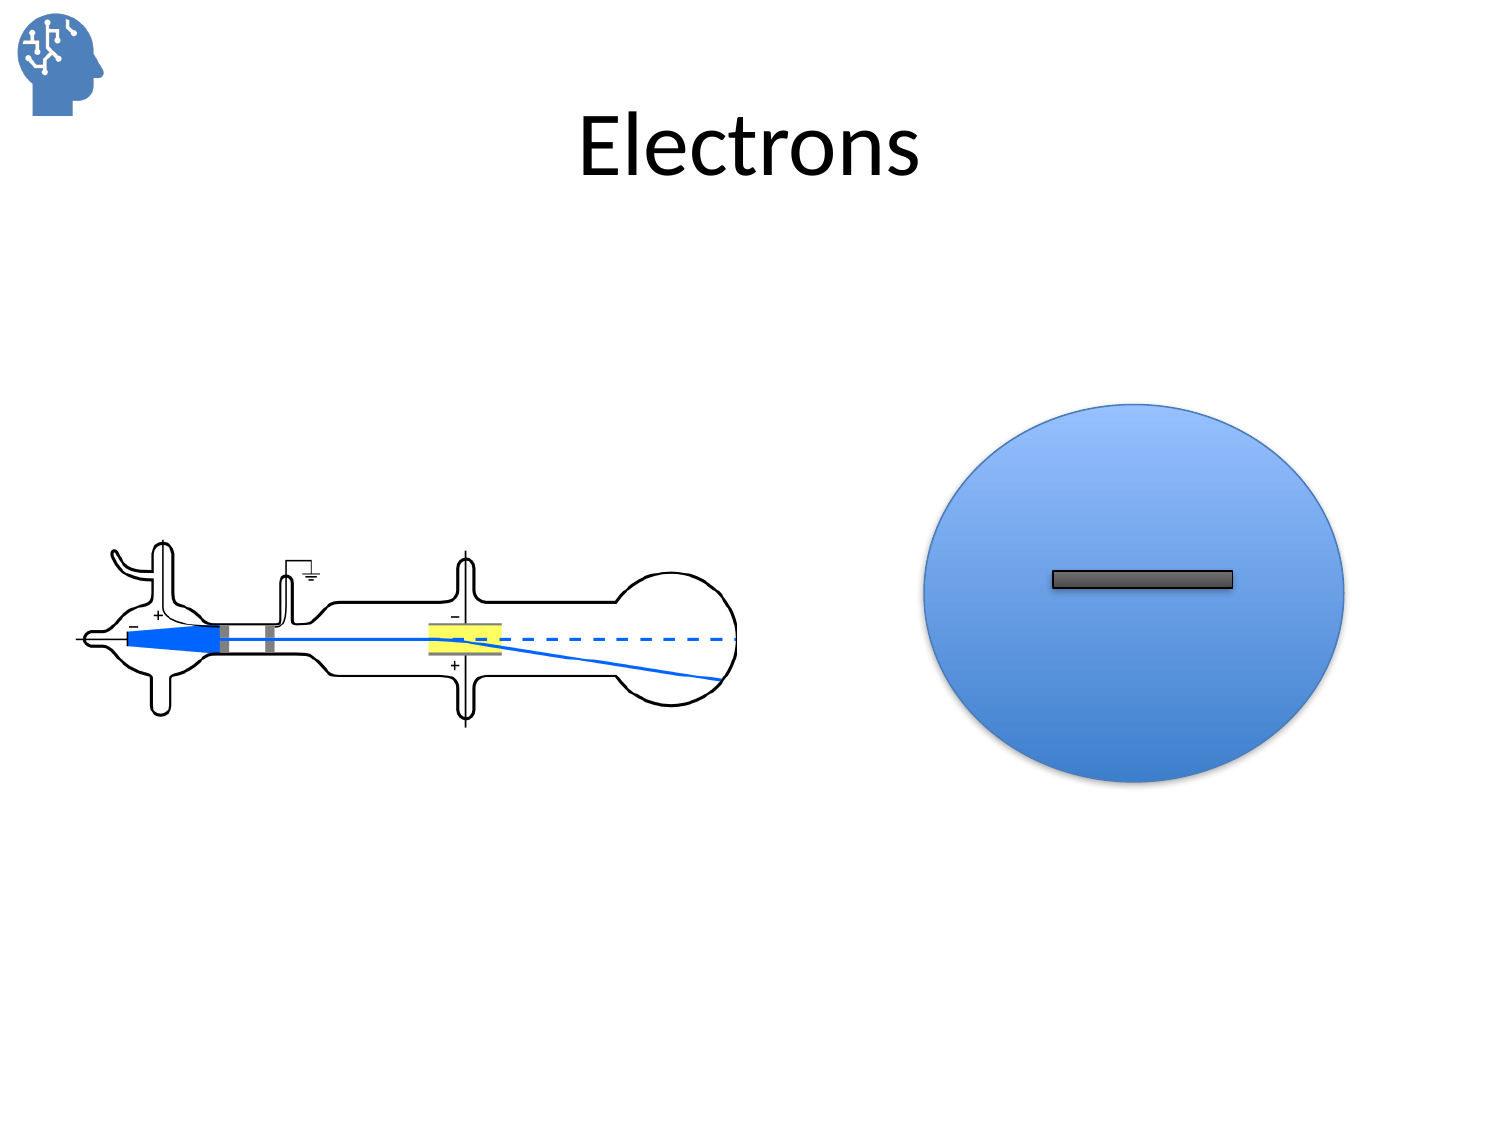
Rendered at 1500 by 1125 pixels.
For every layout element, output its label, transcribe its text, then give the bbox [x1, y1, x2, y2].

text_box [924, 404, 1344, 782]
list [74, 262, 738, 1006]
text_box [0, 4, 121, 126]
title Electrons [75, 45, 1425, 233]
text_box [1053, 571, 1233, 589]
